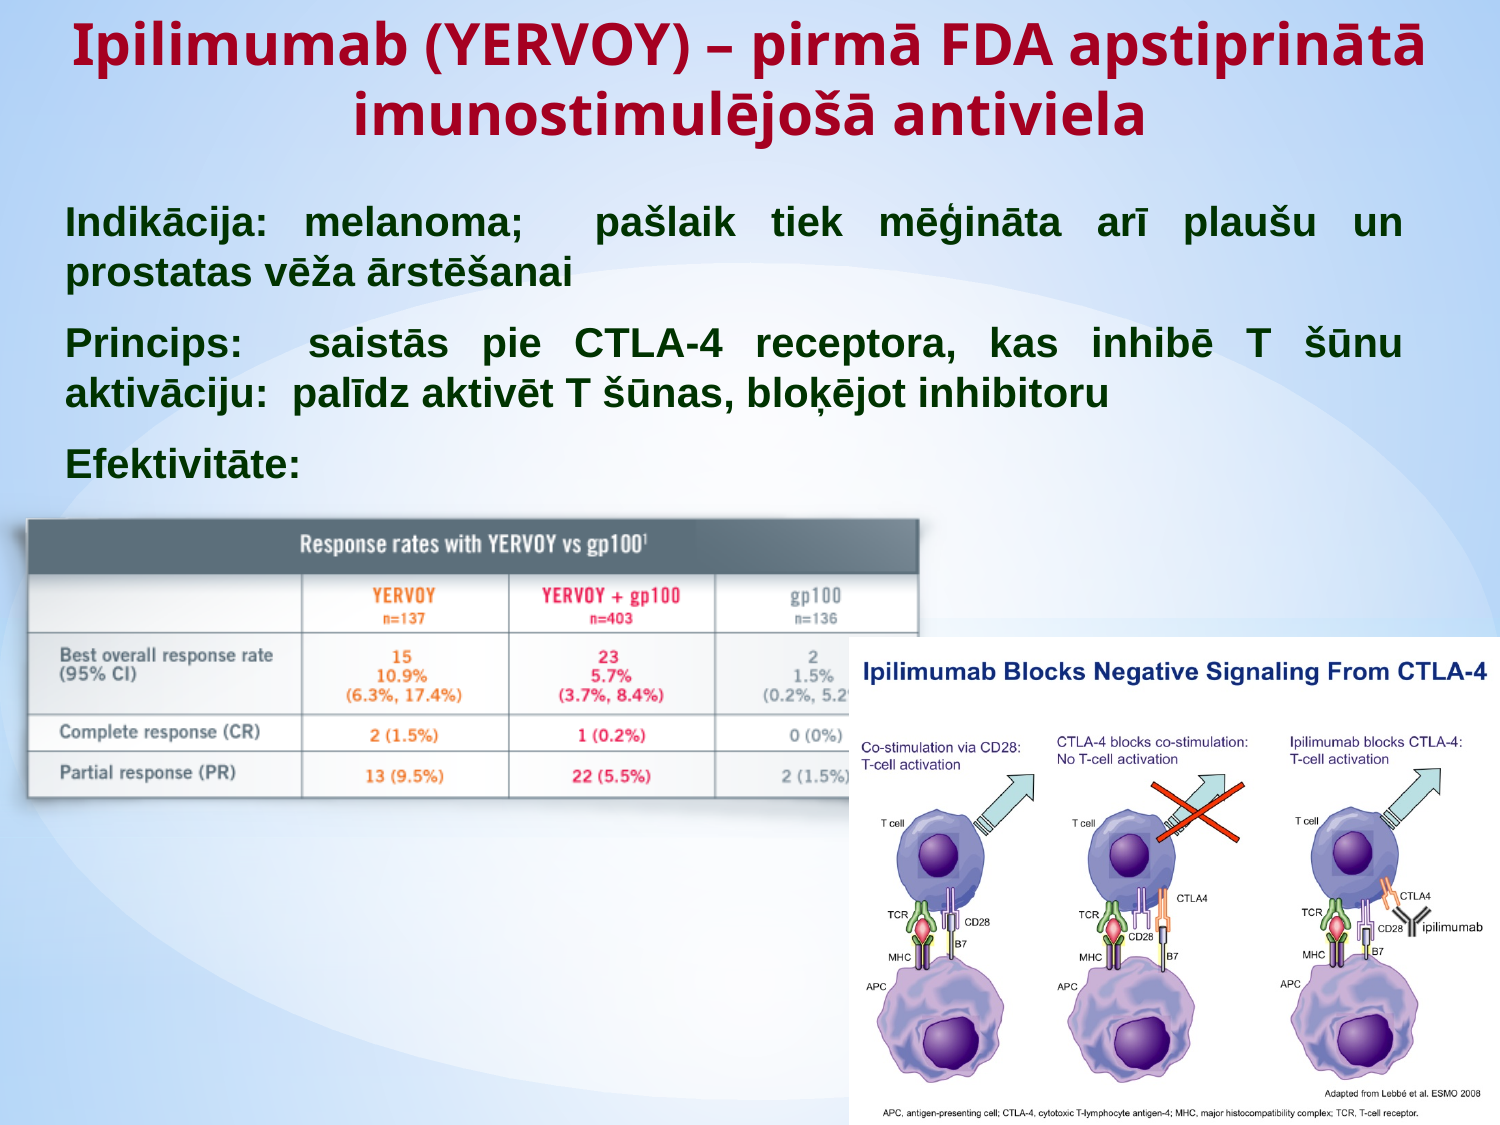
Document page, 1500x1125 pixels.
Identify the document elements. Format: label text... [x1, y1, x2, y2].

text_box Ipilimumab (YERVOY) – pirmā FDA apstiprinātā imunostimulējošā antiviela [31, 0, 1469, 155]
text_box Indikācija: melanoma; pašlaik tiek mēģināta arī plaušu un prostatas vēža ārstēšanai Princips: saistās pie CTLA-4 receptora, kas inhibē T šūnu aktivāciju: palīdz aktivēt T šūnas, bloķējot inhibitoru Efektivitāte: [49, 187, 1419, 565]
picture [0, 492, 1500, 1125]
